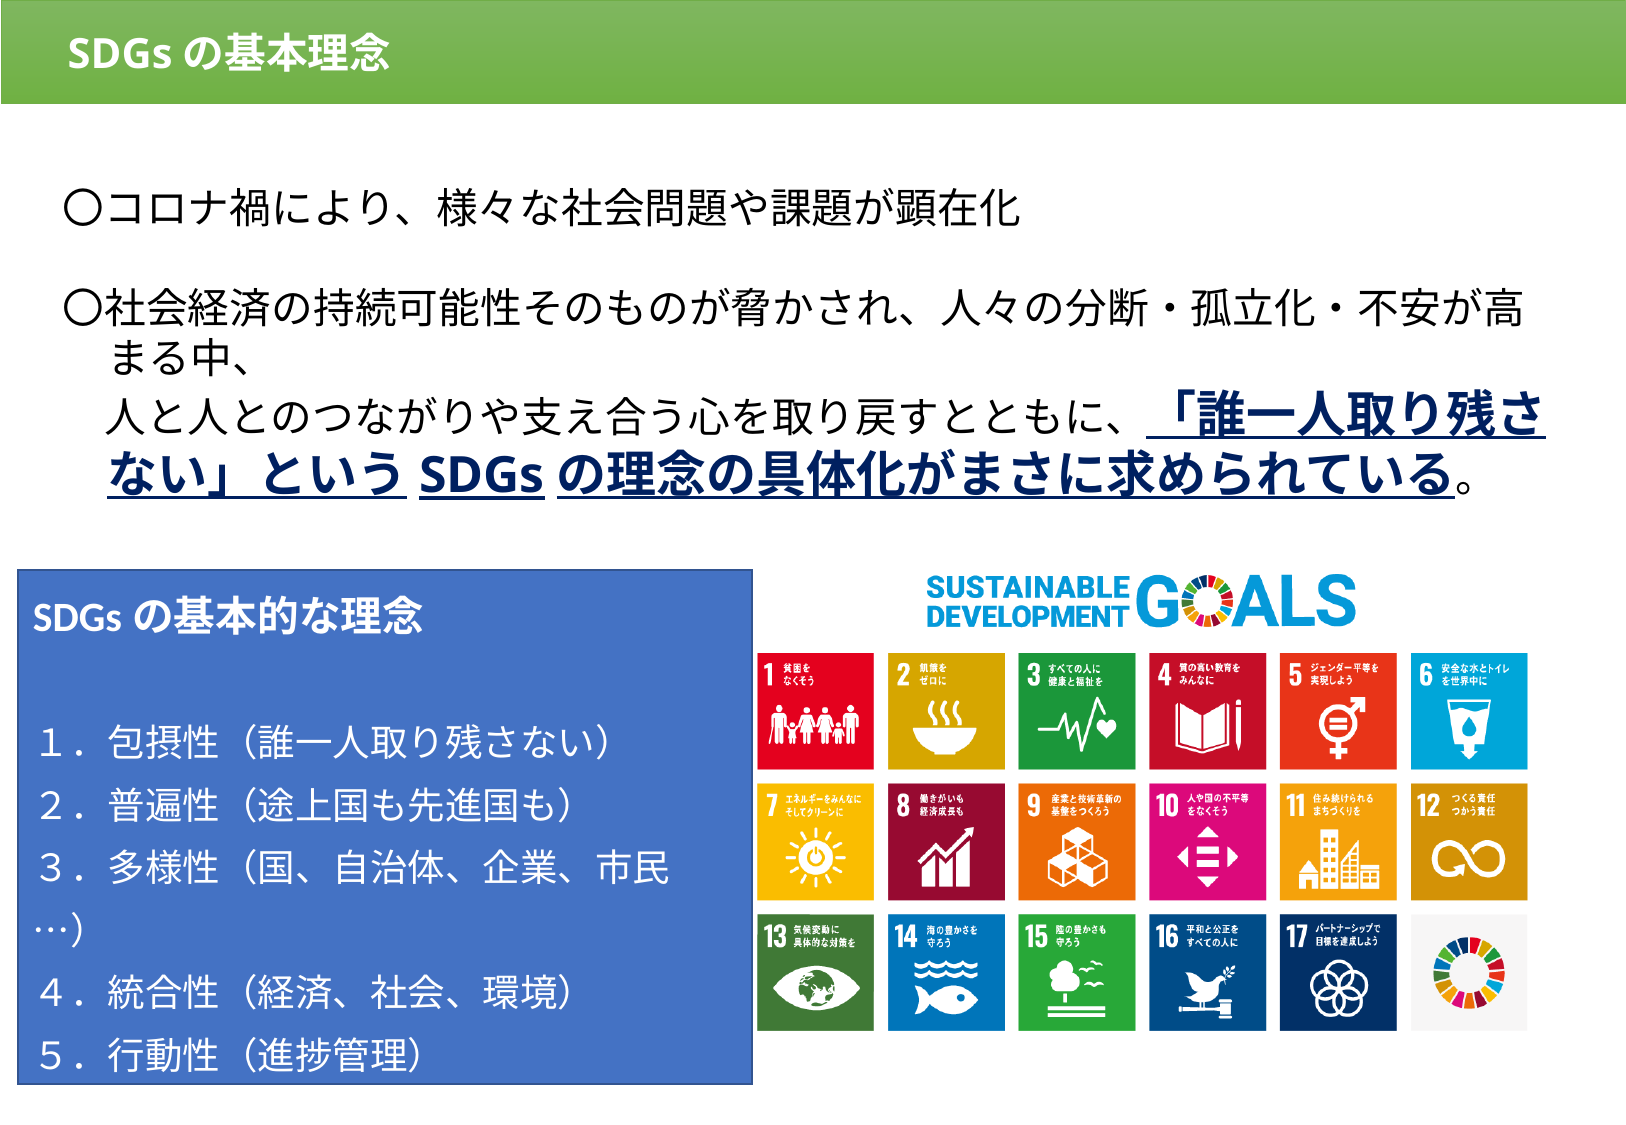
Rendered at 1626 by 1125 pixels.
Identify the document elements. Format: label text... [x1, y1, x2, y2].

text_box SDGsの基本理念 [1, 0, 1625, 104]
text_box SDGsの基本的な理念 １．包摂性（誰一人取り残さない） ２．普遍性（途上国も先進国も） ３．多様性（国、自治体、企業、市民…） ４．統合性（経済、社会、環境） ５．行動性（進捗管理） [17, 569, 720, 1085]
picture [720, 499, 1565, 1097]
text_box 〇コロナ禍により、様々な社会問題や課題が顕在化 〇社会経済の持続可能性そのものが脅かされ、人々の分断・孤立化・不安が高まる中、 人と人とのつながりや支え合う心を取り戻すとともに、「誰一人取り残さない」というSDGsの理念の具体化がまさに求められている。 [47, 174, 1578, 510]
